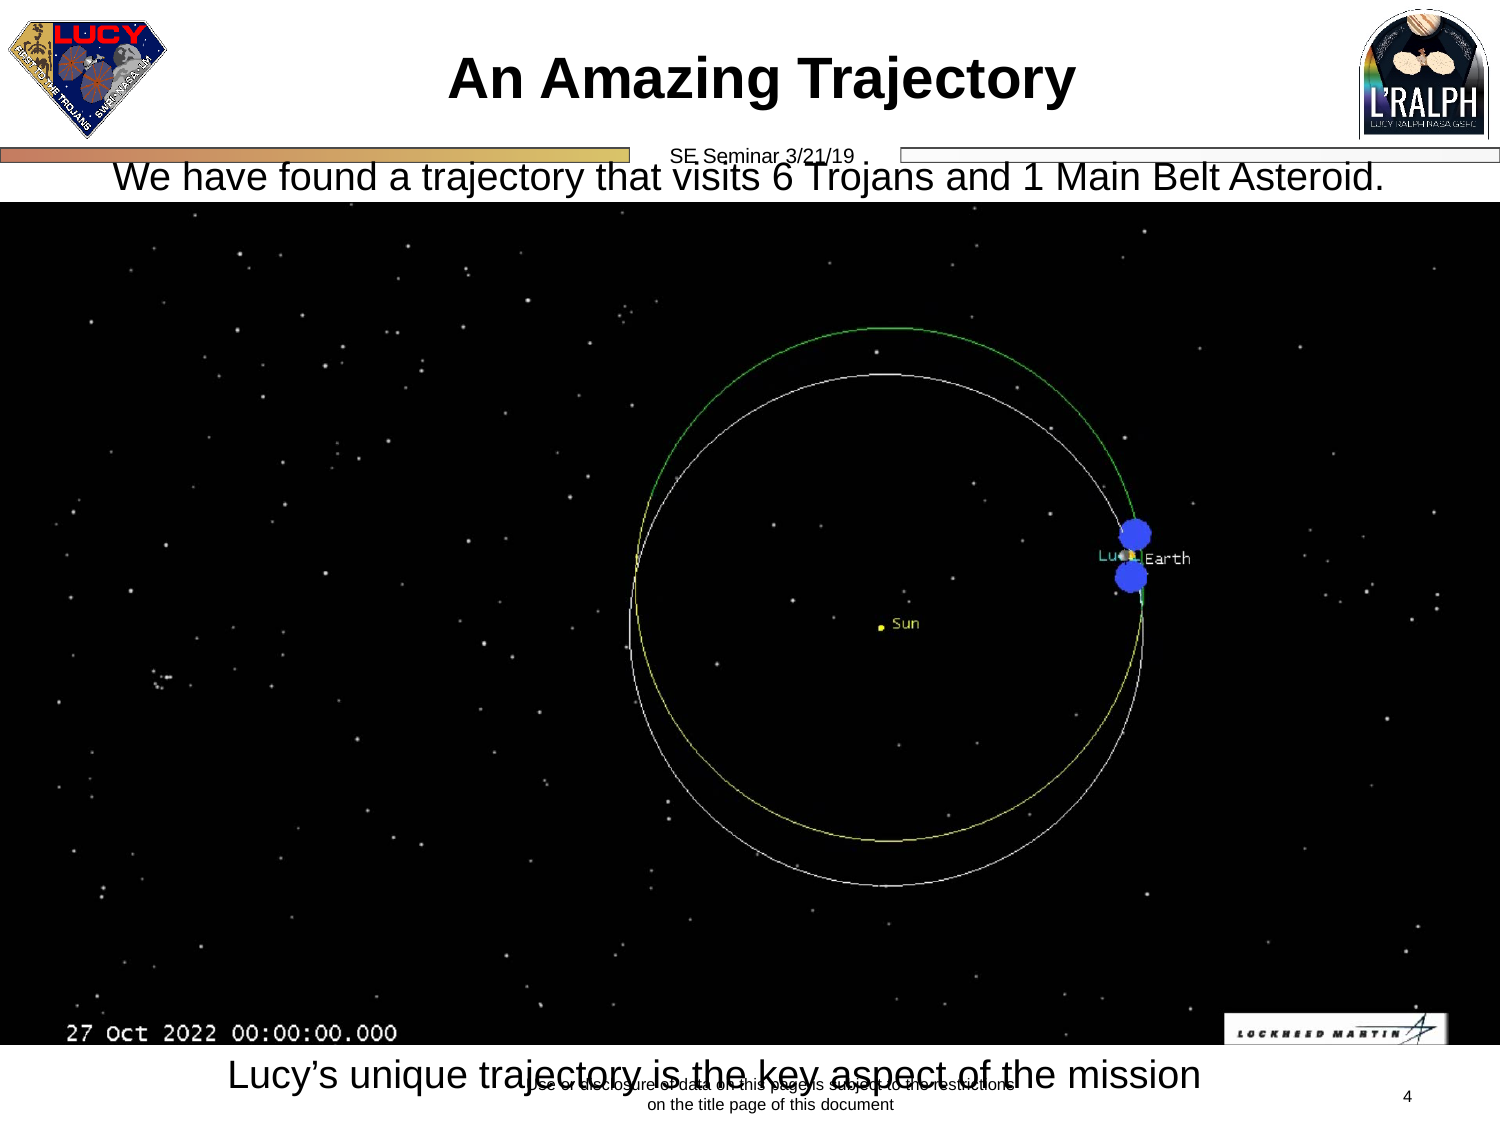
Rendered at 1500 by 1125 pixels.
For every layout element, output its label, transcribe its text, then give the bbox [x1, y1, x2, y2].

list Lucy’s unique trajectory is the key aspect of the mission [0, 1054, 1430, 1097]
list We have found a trajectory that visits 6 Trojans and 1 Main Belt Asteroid. [75, 143, 1500, 201]
title An Amazing Trajectory [184, 21, 1340, 129]
picture [1357, 6, 1491, 142]
picture [6, 19, 168, 140]
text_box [0, 201, 1500, 1046]
